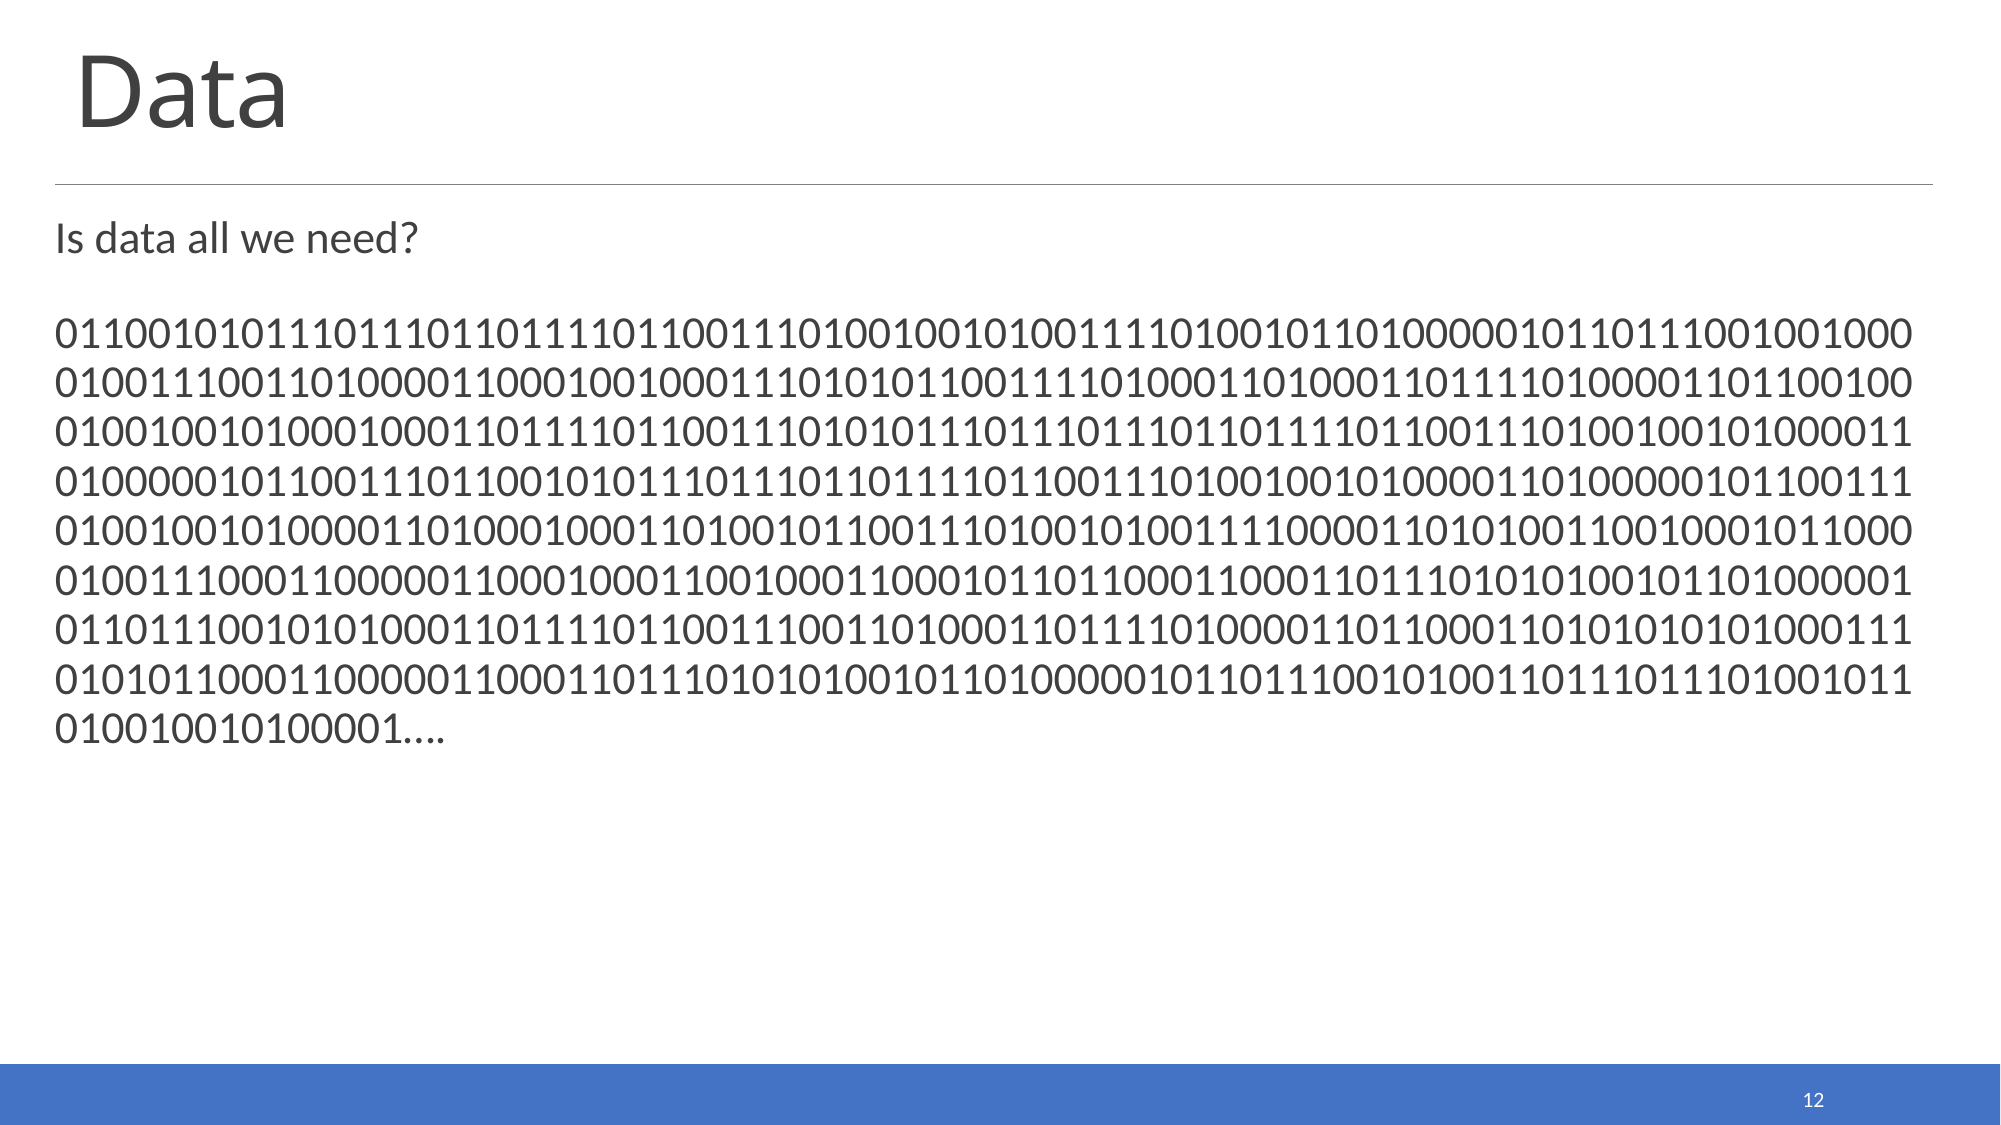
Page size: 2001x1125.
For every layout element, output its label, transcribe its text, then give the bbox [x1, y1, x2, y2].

text_box 0110010101110111011011110110011101001001010011110100101101000001011011100100100001001110011010000110001001000111010101100111101000110100011011110100001101100100010010010100010001101111011001110101011101110111011011110110011101001001010000110100000101100111011001010111011101101111011001110100100101000011010000010110011101001001010000110100010001101001011001110100101001111000011010100110010001011000010011100011000001100010001100100011000101101100011000110111010101001011010000010110111001010100011011110110011100110100011011110100001101100011010101010100011101010110001100000110001101110101010010110100000101101110010100110111011101001011010010010100001…. [54, 302, 1934, 764]
title Data [59, 29, 1938, 156]
slide_number 12 [1624, 1077, 1840, 1120]
list Is data all we need? [55, 208, 1934, 279]
